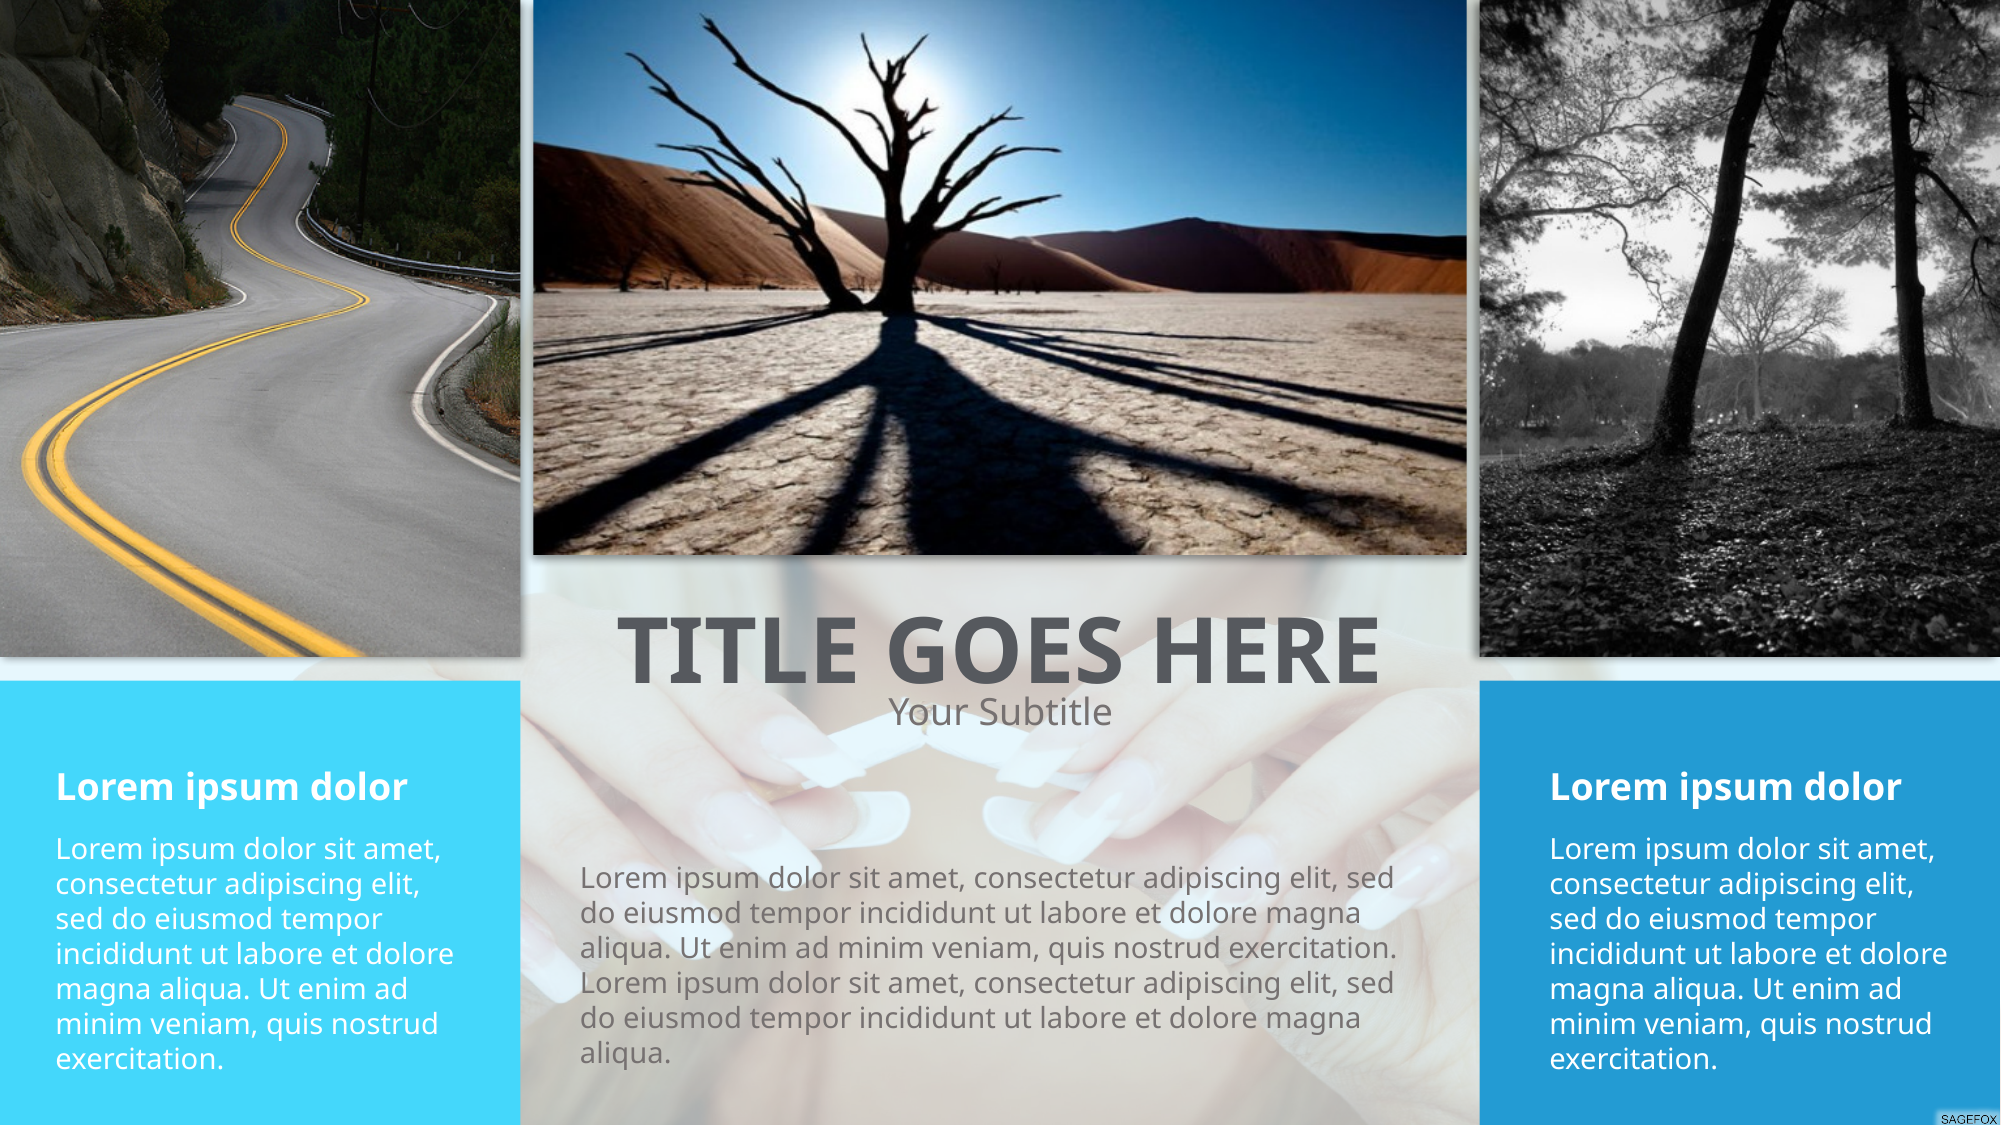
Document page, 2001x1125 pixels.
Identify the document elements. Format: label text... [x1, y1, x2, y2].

text_box [0, 0, 521, 657]
picture [1938, 1114, 1999, 1125]
text_box [1479, 0, 2000, 657]
text_box [1479, 680, 2000, 1125]
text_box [548, 584, 1452, 742]
text_box [532, 0, 1468, 555]
text_box Lorem ipsum dolor sit amet, consectetur adipiscing elit, sed do eiusmod tempor incididunt ut labore et dolore magna aliqua. Ut enim ad minim veniam, quis nostrud exercitation. Lorem ipsum dolor sit amet, consectetur adipiscing elit, sed do eiusmod tempor incididunt ut labore et dolore magna aliqua. [565, 852, 1452, 1077]
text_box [40, 755, 480, 1051]
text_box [1534, 755, 1974, 1051]
text_box [0, 680, 521, 1125]
